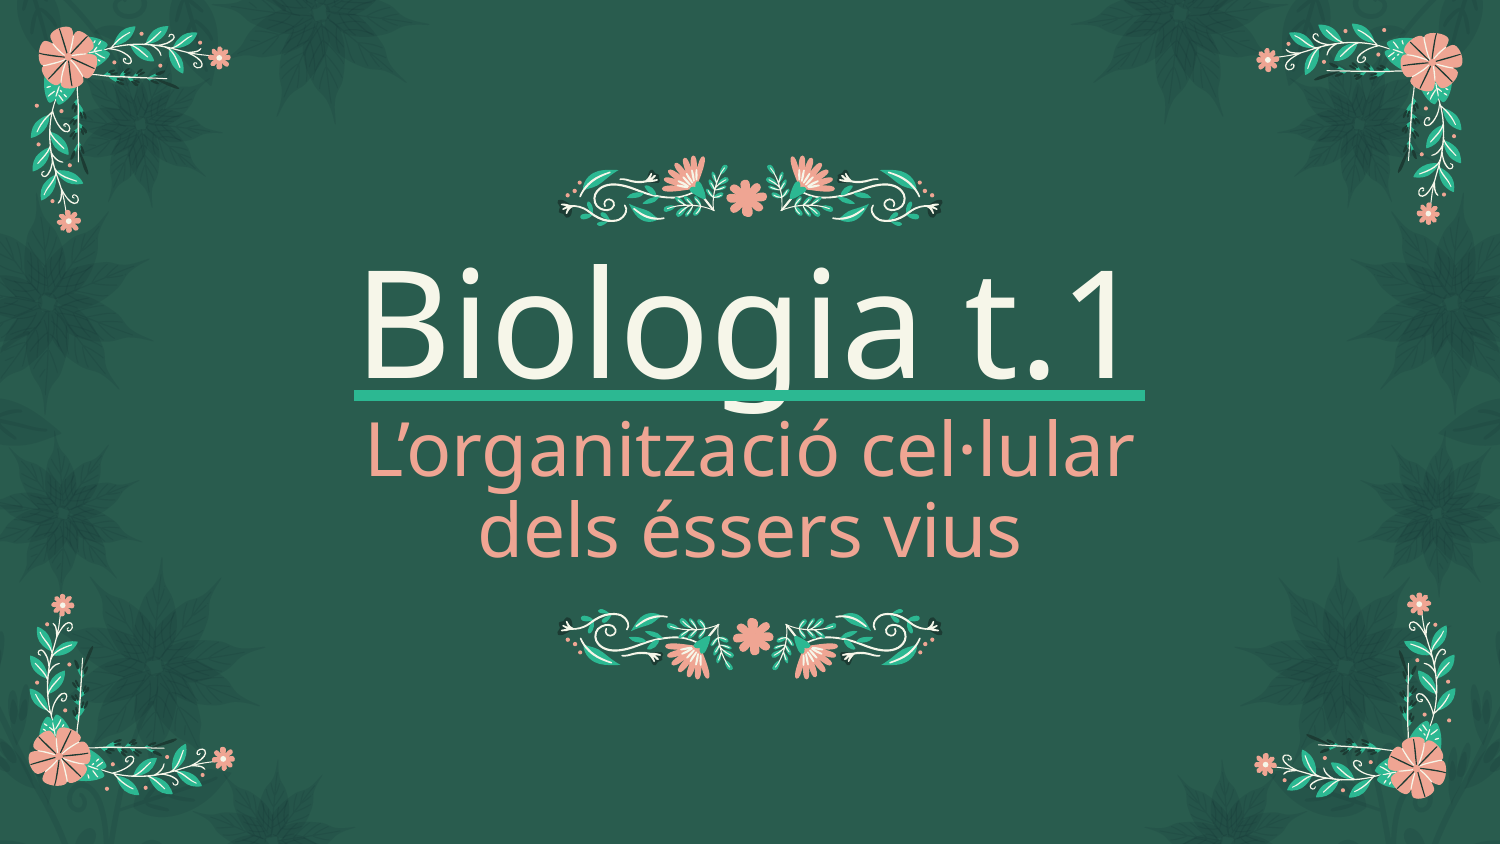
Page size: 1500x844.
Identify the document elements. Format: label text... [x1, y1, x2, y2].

title Biologia t.1 L’organització cel·lular dels éssers vius [283, 316, 1217, 507]
